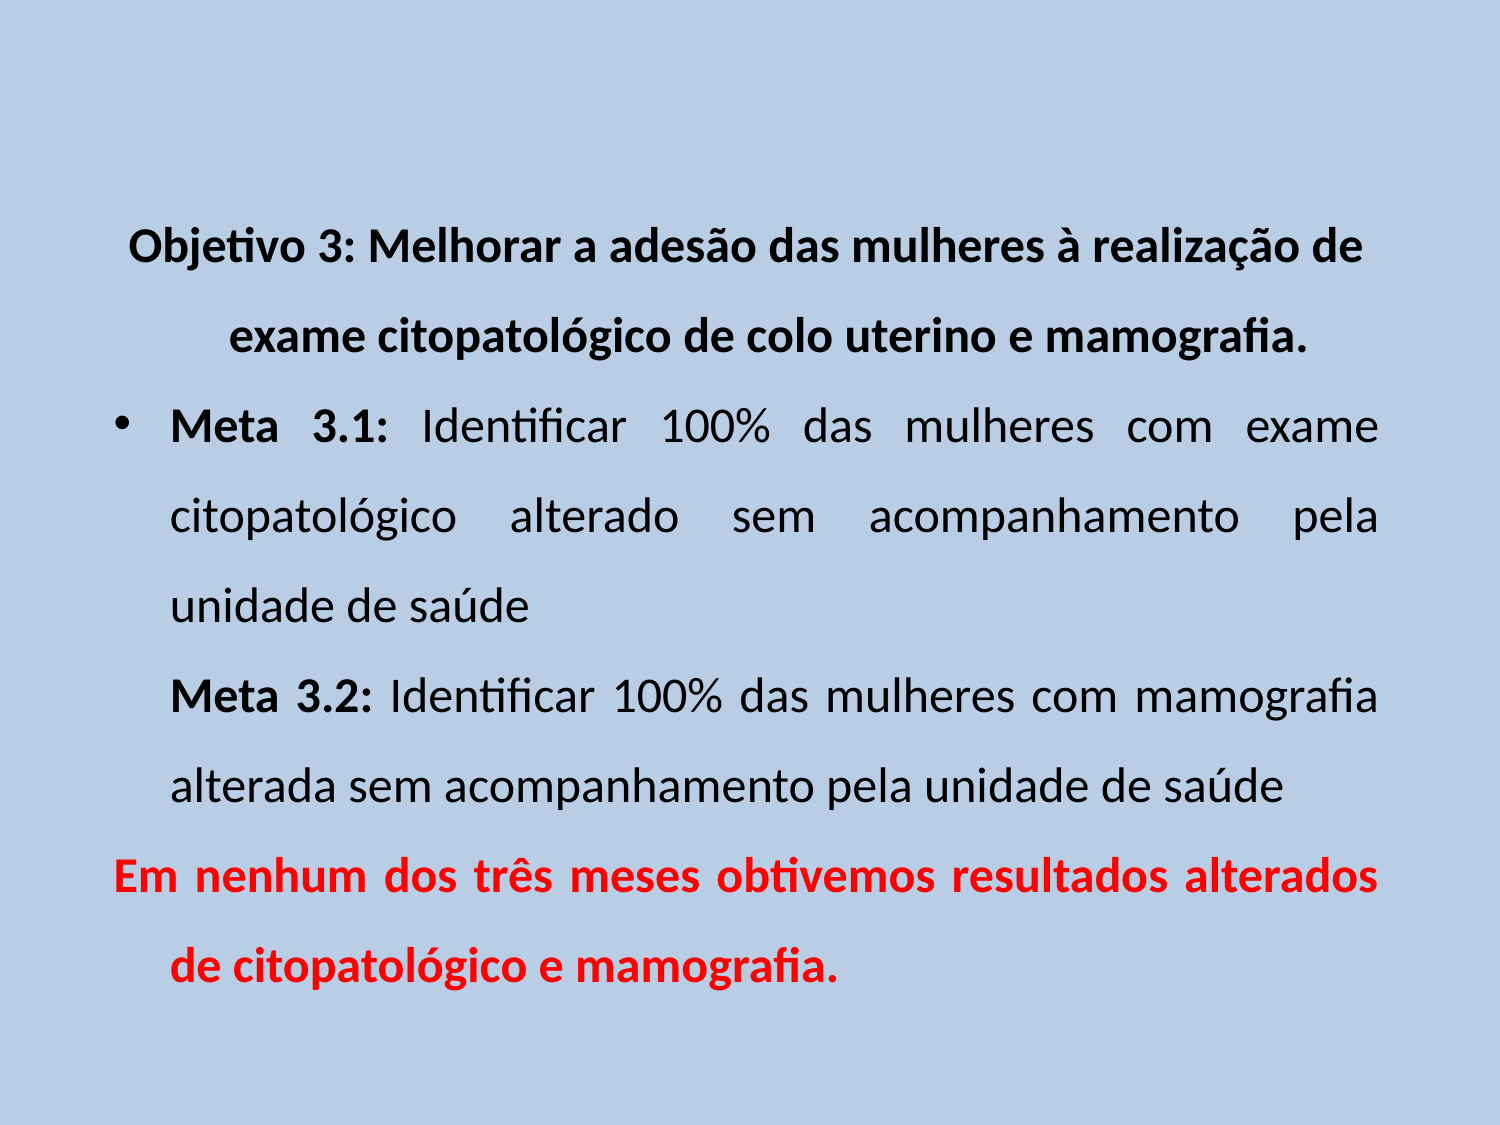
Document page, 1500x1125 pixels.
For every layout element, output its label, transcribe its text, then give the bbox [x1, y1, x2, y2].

list Objetivo 3: Melhorar a adesão das mulheres à realização de exame citopatológico de colo uterino e mamografia. Meta 3.1: Identificar 100% das mulheres com exame citopatológico alterado sem acompanhamento pela unidade de saúde Meta 3.2: Identificar 100% das mulheres com mamografia alterada sem acompanhamento pela unidade de saúde Em nenhum dos três meses obtivemos resultados alterados de citopatológico e mamografia. [98, 174, 1395, 1014]
